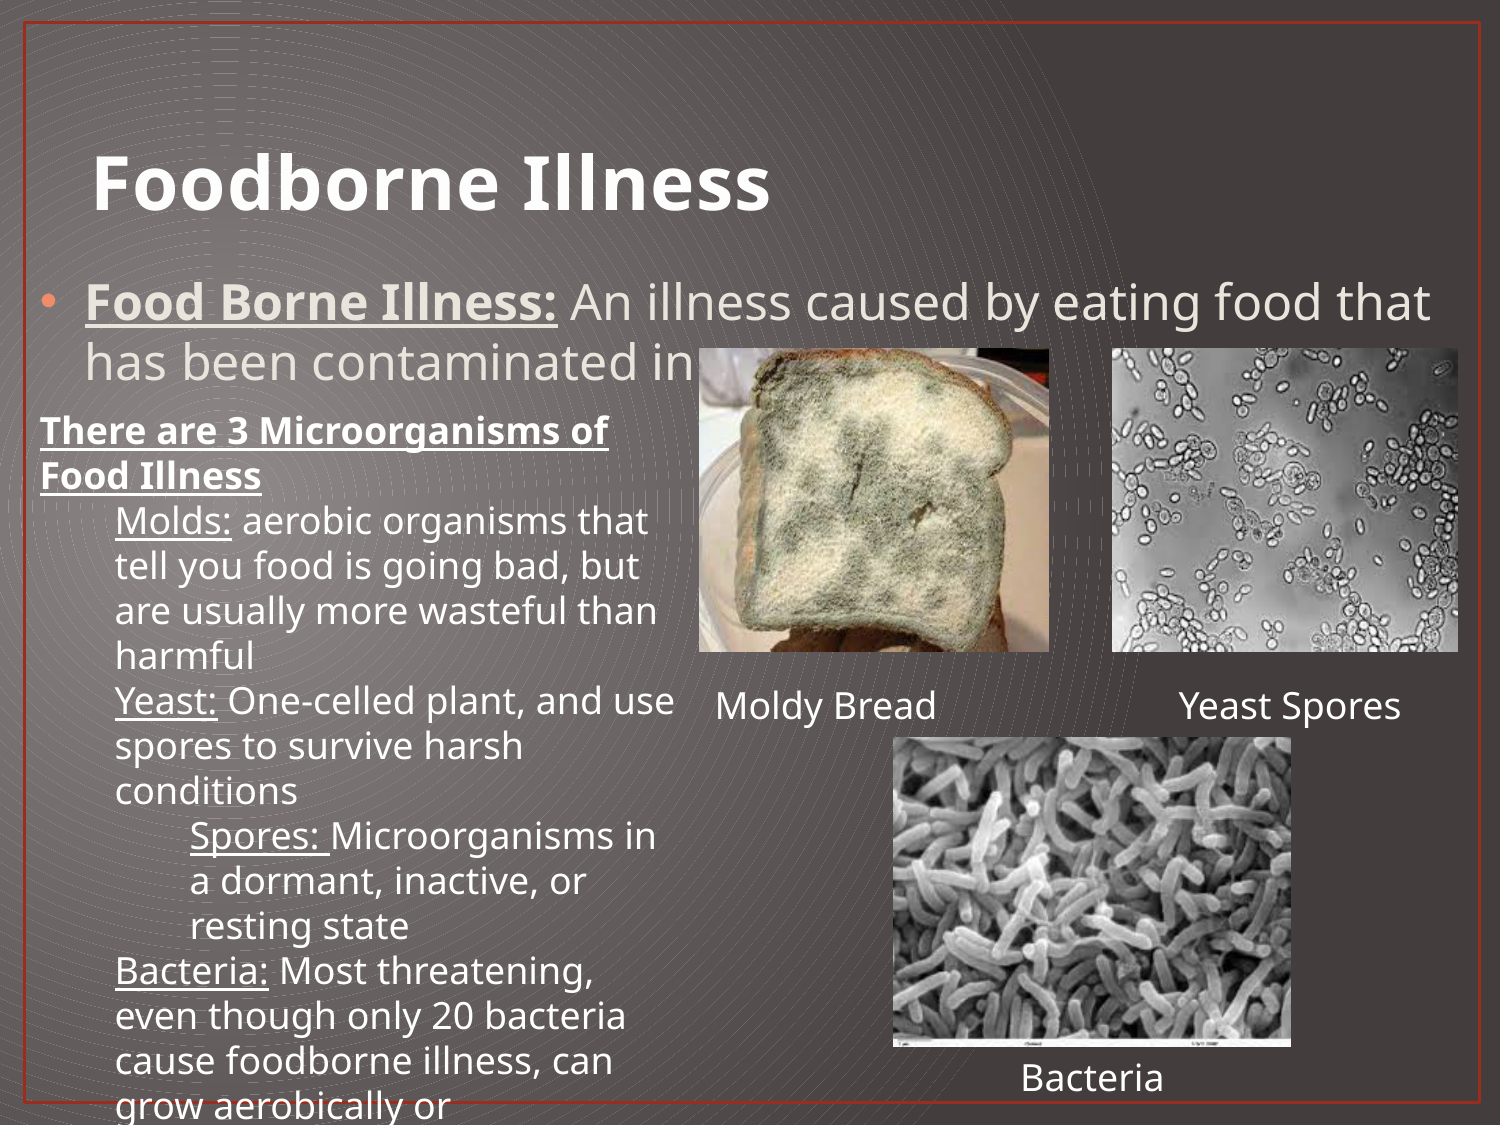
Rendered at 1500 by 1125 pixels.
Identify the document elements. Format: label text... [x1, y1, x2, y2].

text_box Yeast Spores [1163, 674, 1500, 735]
text_box Moldy Bread [699, 674, 1049, 735]
title Foodborne Illness [75, 45, 1425, 233]
picture [1112, 348, 1458, 652]
text_box [4, 0, 221, 86]
list Food Borne Illness: An illness caused by eating food that has been contaminated in some way [24, 262, 1473, 413]
text_box There are 3 Microorganisms of Food Illness Molds: aerobic organisms that tell you food is going bad, but are usually more wasteful than harmful Yeast: One-celled plant, and use spores to survive harsh conditions Spores: Microorganisms in a dormant, inactive, or resting state Bacteria: Most threatening, even though only 20 bacteria cause foodborne illness, can grow aerobically or anaerobically. Only die at certain temperatures [24, 399, 700, 1125]
picture [893, 737, 1291, 1048]
text_box Bacteria [918, 1059, 1267, 1107]
picture [699, 348, 1049, 652]
